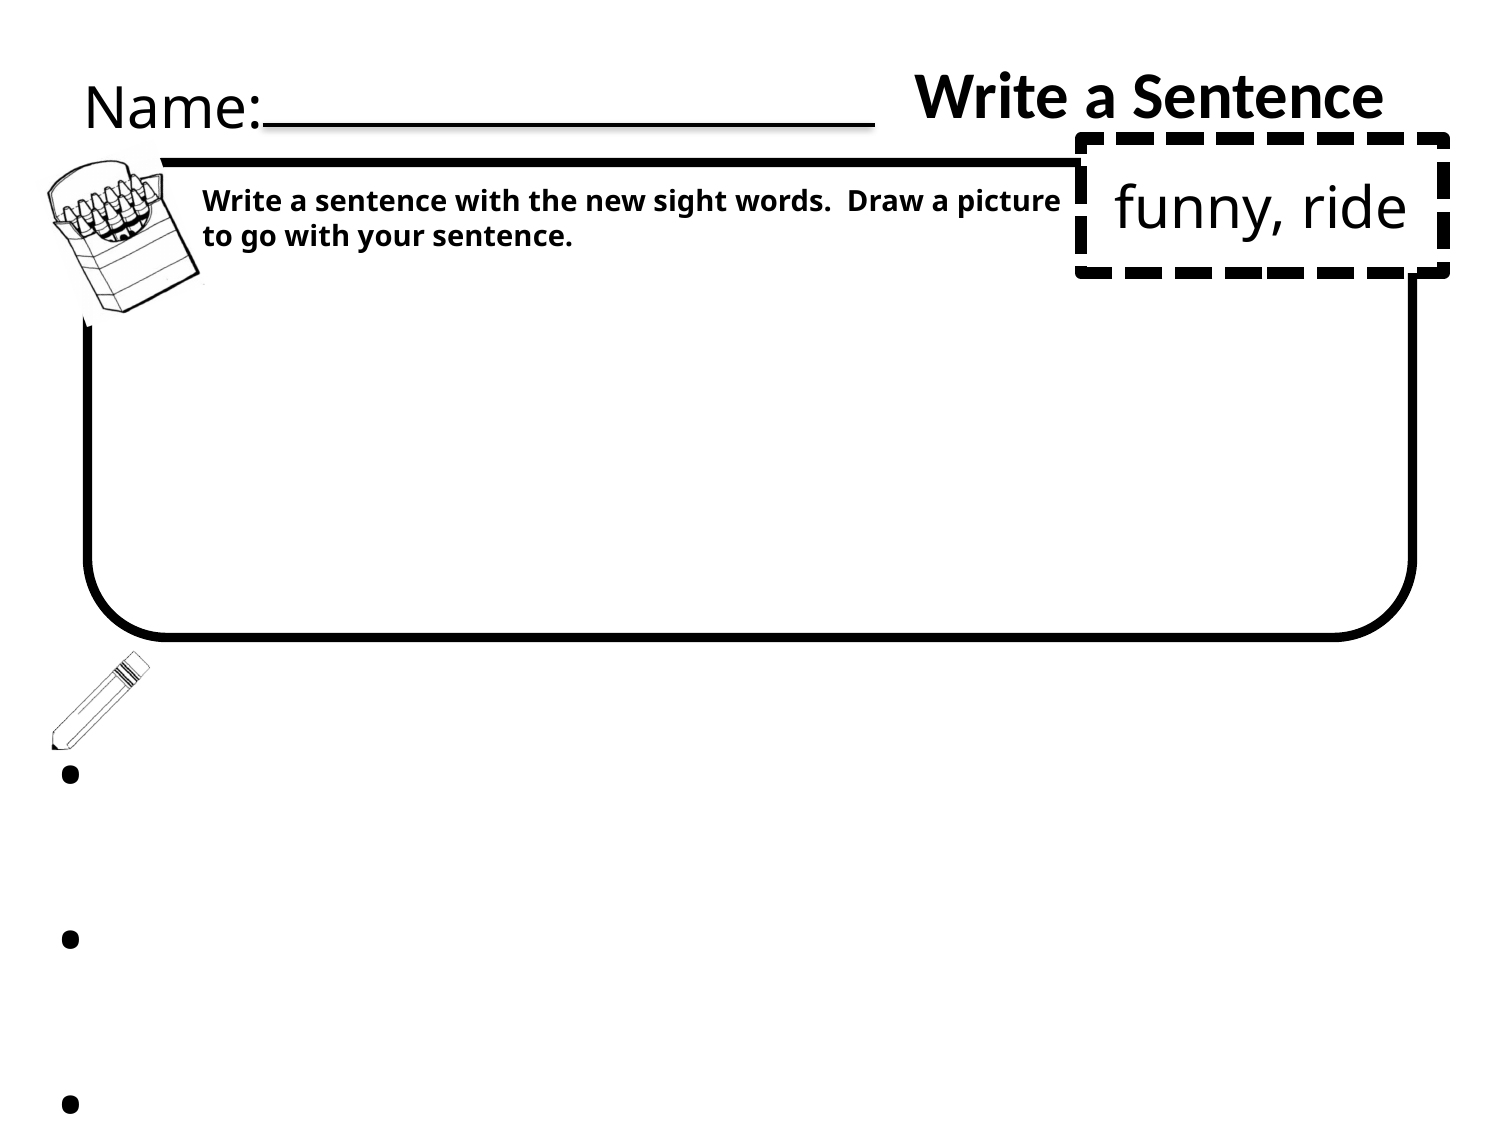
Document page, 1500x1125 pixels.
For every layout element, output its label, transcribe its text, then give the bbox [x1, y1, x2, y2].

picture [36, 140, 204, 326]
text_box Write a sentence with the new sight words. Draw a picture to go with your sentence. [187, 174, 1085, 260]
text_box [85, 260, 1415, 637]
text_box Name: ___________________________ [68, 62, 907, 160]
text_box [1079, 137, 1446, 275]
text_box . . . __________________________________________________________________________________________ [37, 637, 1475, 1125]
text_box funny, ride [1100, 162, 1500, 248]
picture [49, 649, 151, 751]
text_box Write a Sentence [900, 44, 1500, 140]
text_box [186, 160, 1081, 174]
